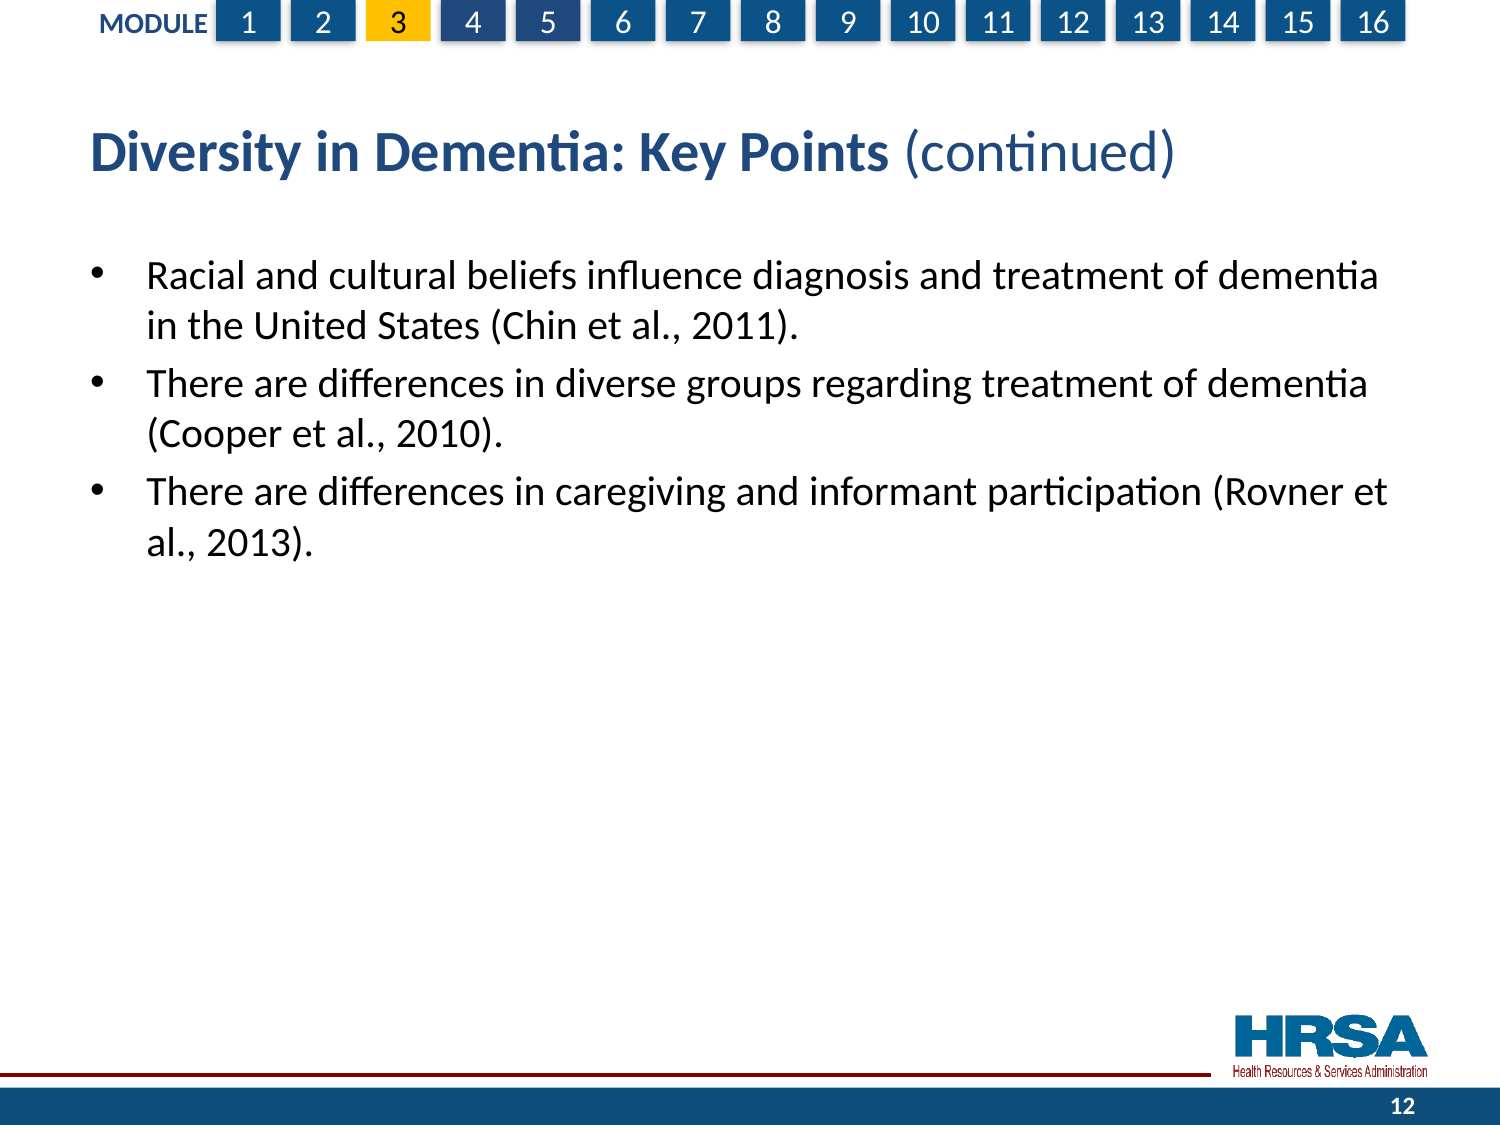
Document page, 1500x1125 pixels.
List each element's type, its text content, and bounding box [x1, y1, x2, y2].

picture [1210, 1002, 1450, 1083]
title Diversity in Dementia: Key Points (continued) [75, 109, 1425, 188]
list Racial and cultural beliefs influence diagnosis and treatment of dementia in the United States (Chin et al., 2011). There are differences in diverse groups regarding treatment of dementia (Cooper et al., 2010). There are differences in caregiving and informant participation (Rovner et al., 2013). [75, 239, 1425, 675]
